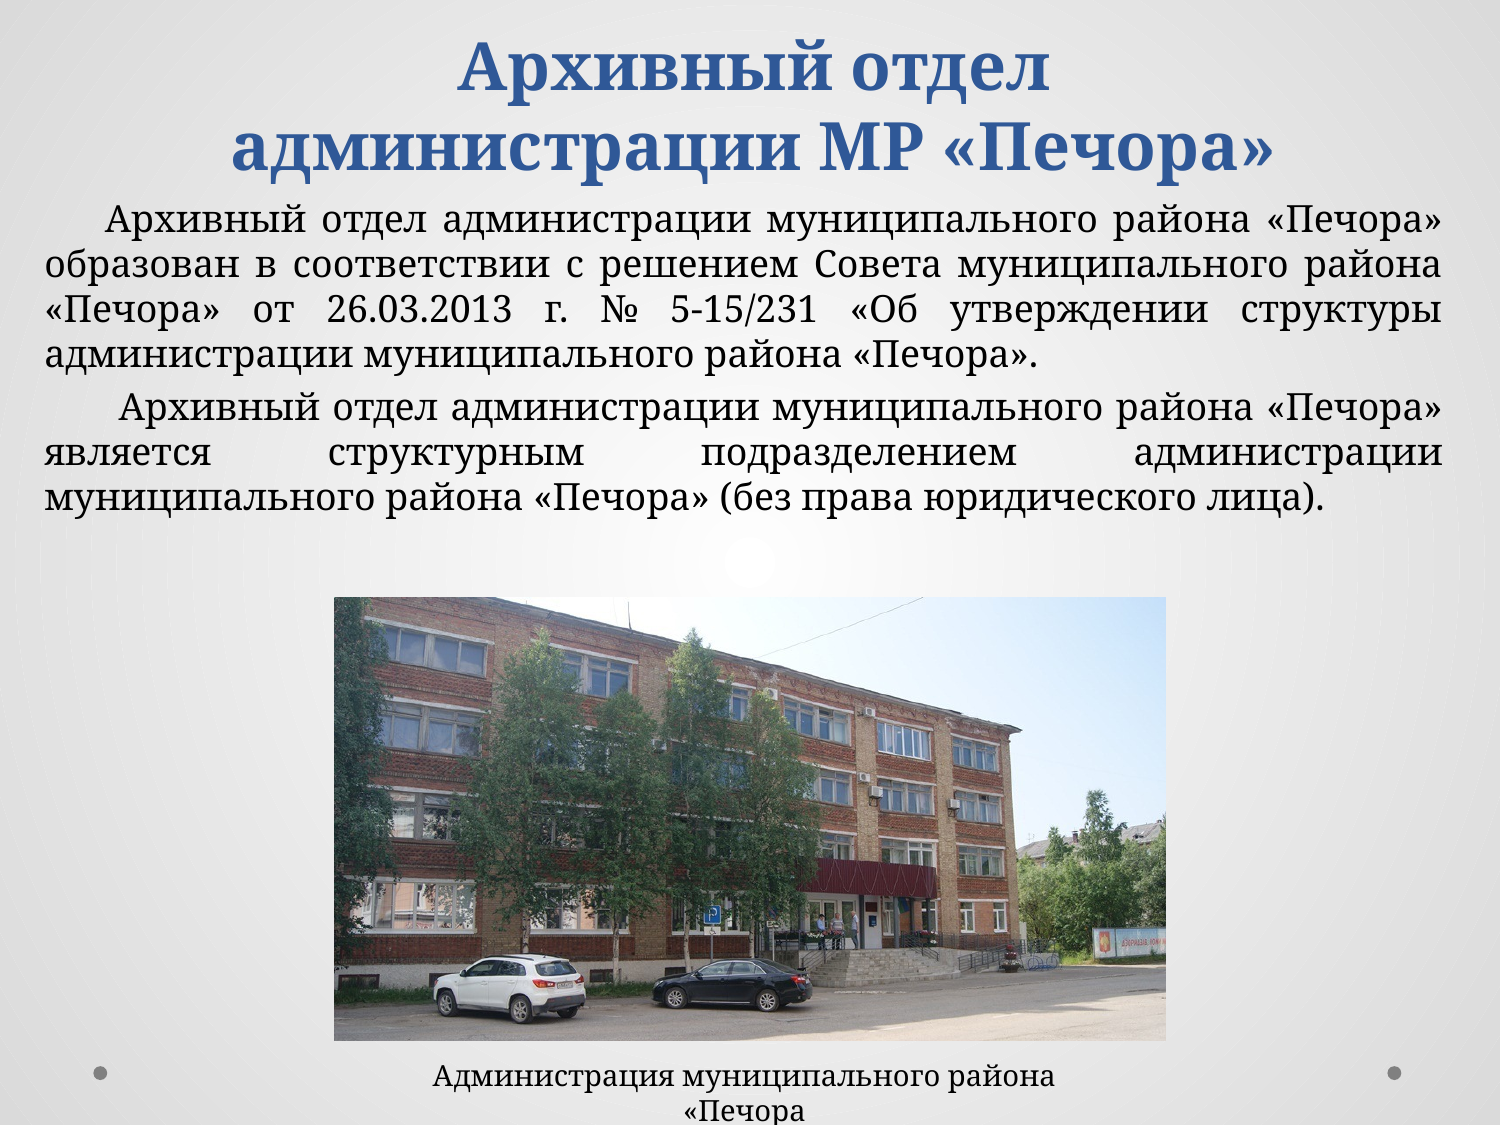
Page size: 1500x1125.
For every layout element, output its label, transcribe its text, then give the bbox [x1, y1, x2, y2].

text_box Администрация муниципального района «Печора [369, 1050, 1120, 1125]
picture [334, 597, 1166, 1041]
title Архивный отдел администрации МР «Печора» [80, 30, 1428, 187]
list Архивный отдел администрации муниципального района «Печора» образован в соответствии с решением Совета муниципального района «Печора» от 26.03.2013 г. № 5-15/231 «Об утверждении структуры администрации муниципального района «Печора». Архивный отдел администрации муниципального района «Печора» является структурным подразделением администрации муниципального района «Печора» (без права юридического лица). [29, 187, 1459, 1101]
